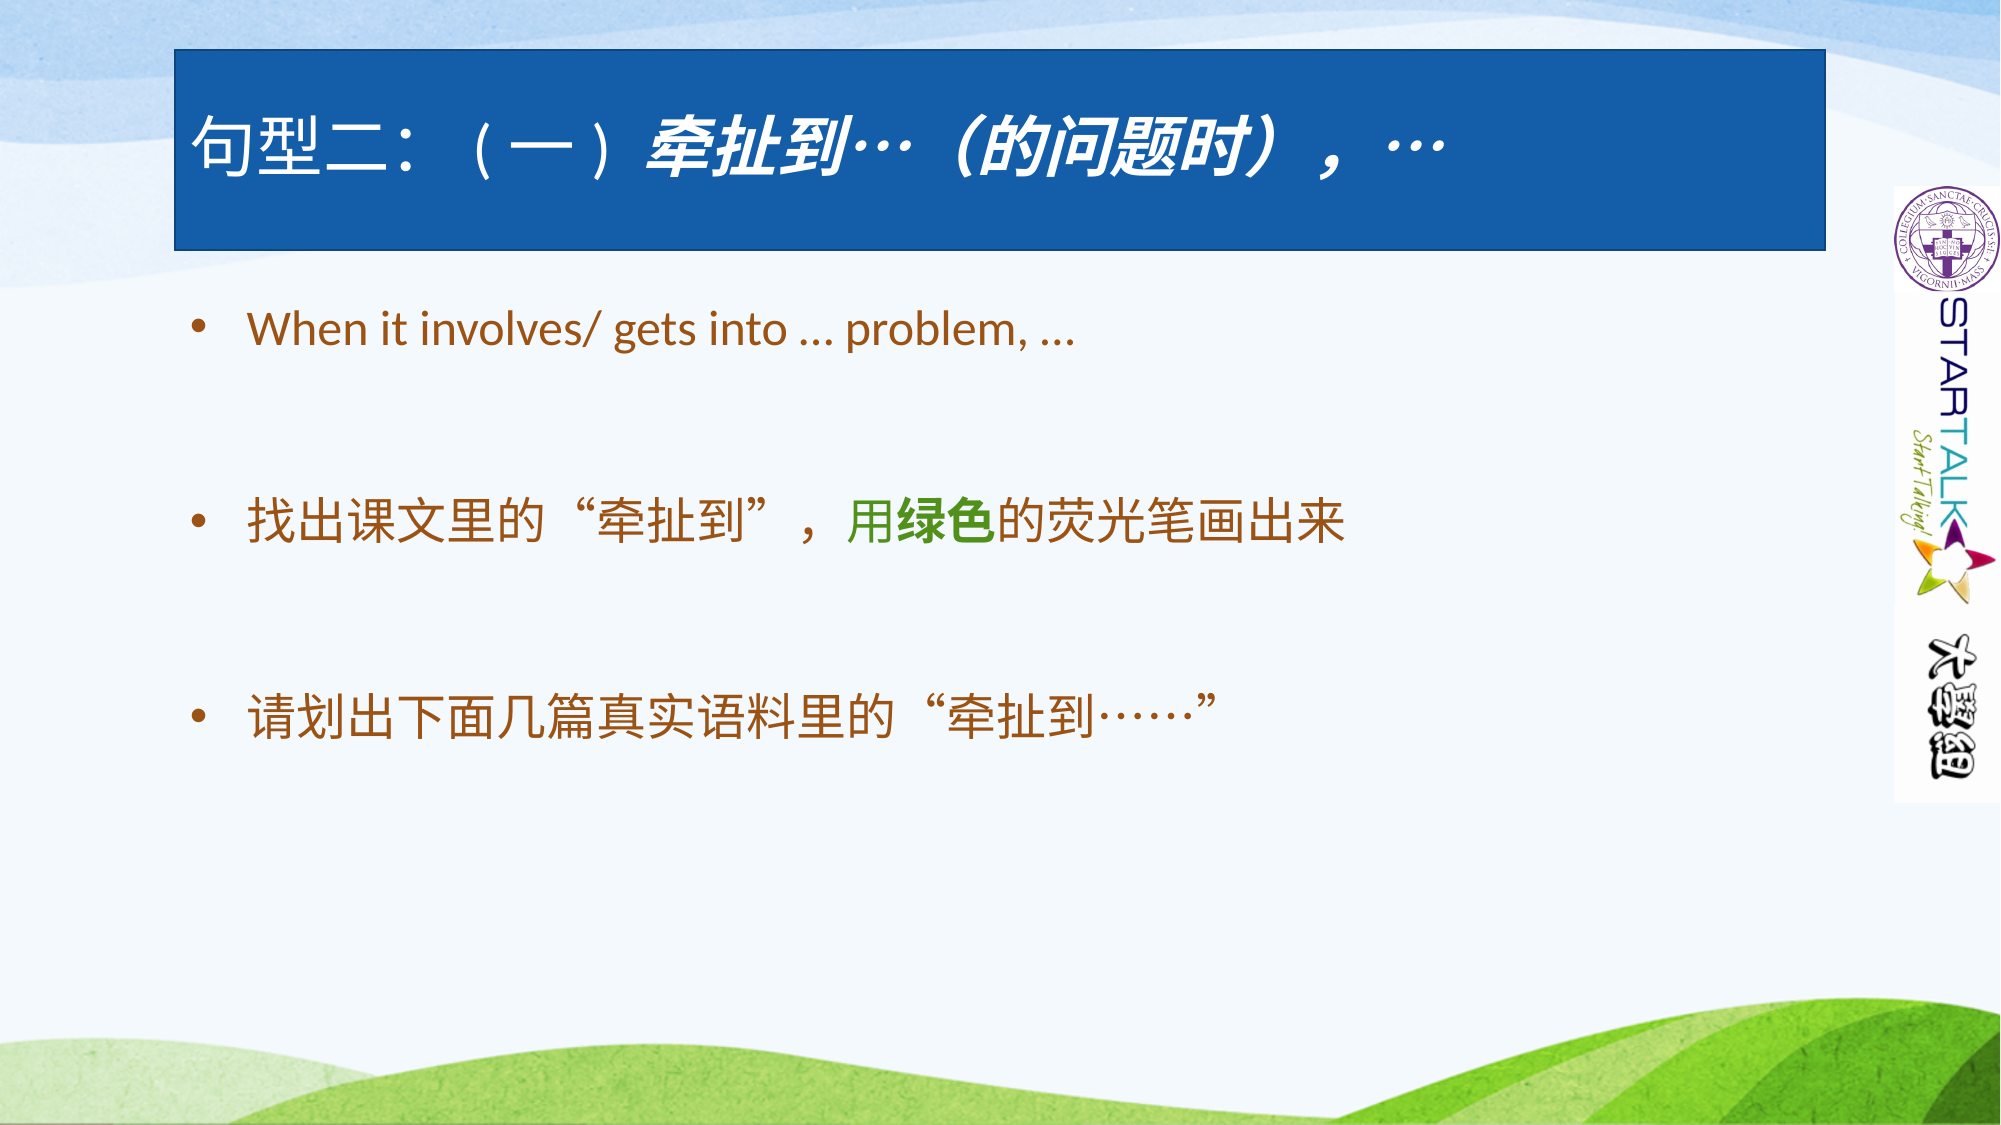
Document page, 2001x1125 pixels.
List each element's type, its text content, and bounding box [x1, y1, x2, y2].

list When it involves/ gets into … problem, … 找出课文里的“牵扯到”，用绿色的荧光笔画出来 请划出下面几篇真实语料里的“牵扯到……” [174, 287, 1825, 982]
title 句型二：(一) 牵扯到…（的问题时），… [174, 49, 1826, 251]
picture [0, 0, 2001, 1125]
